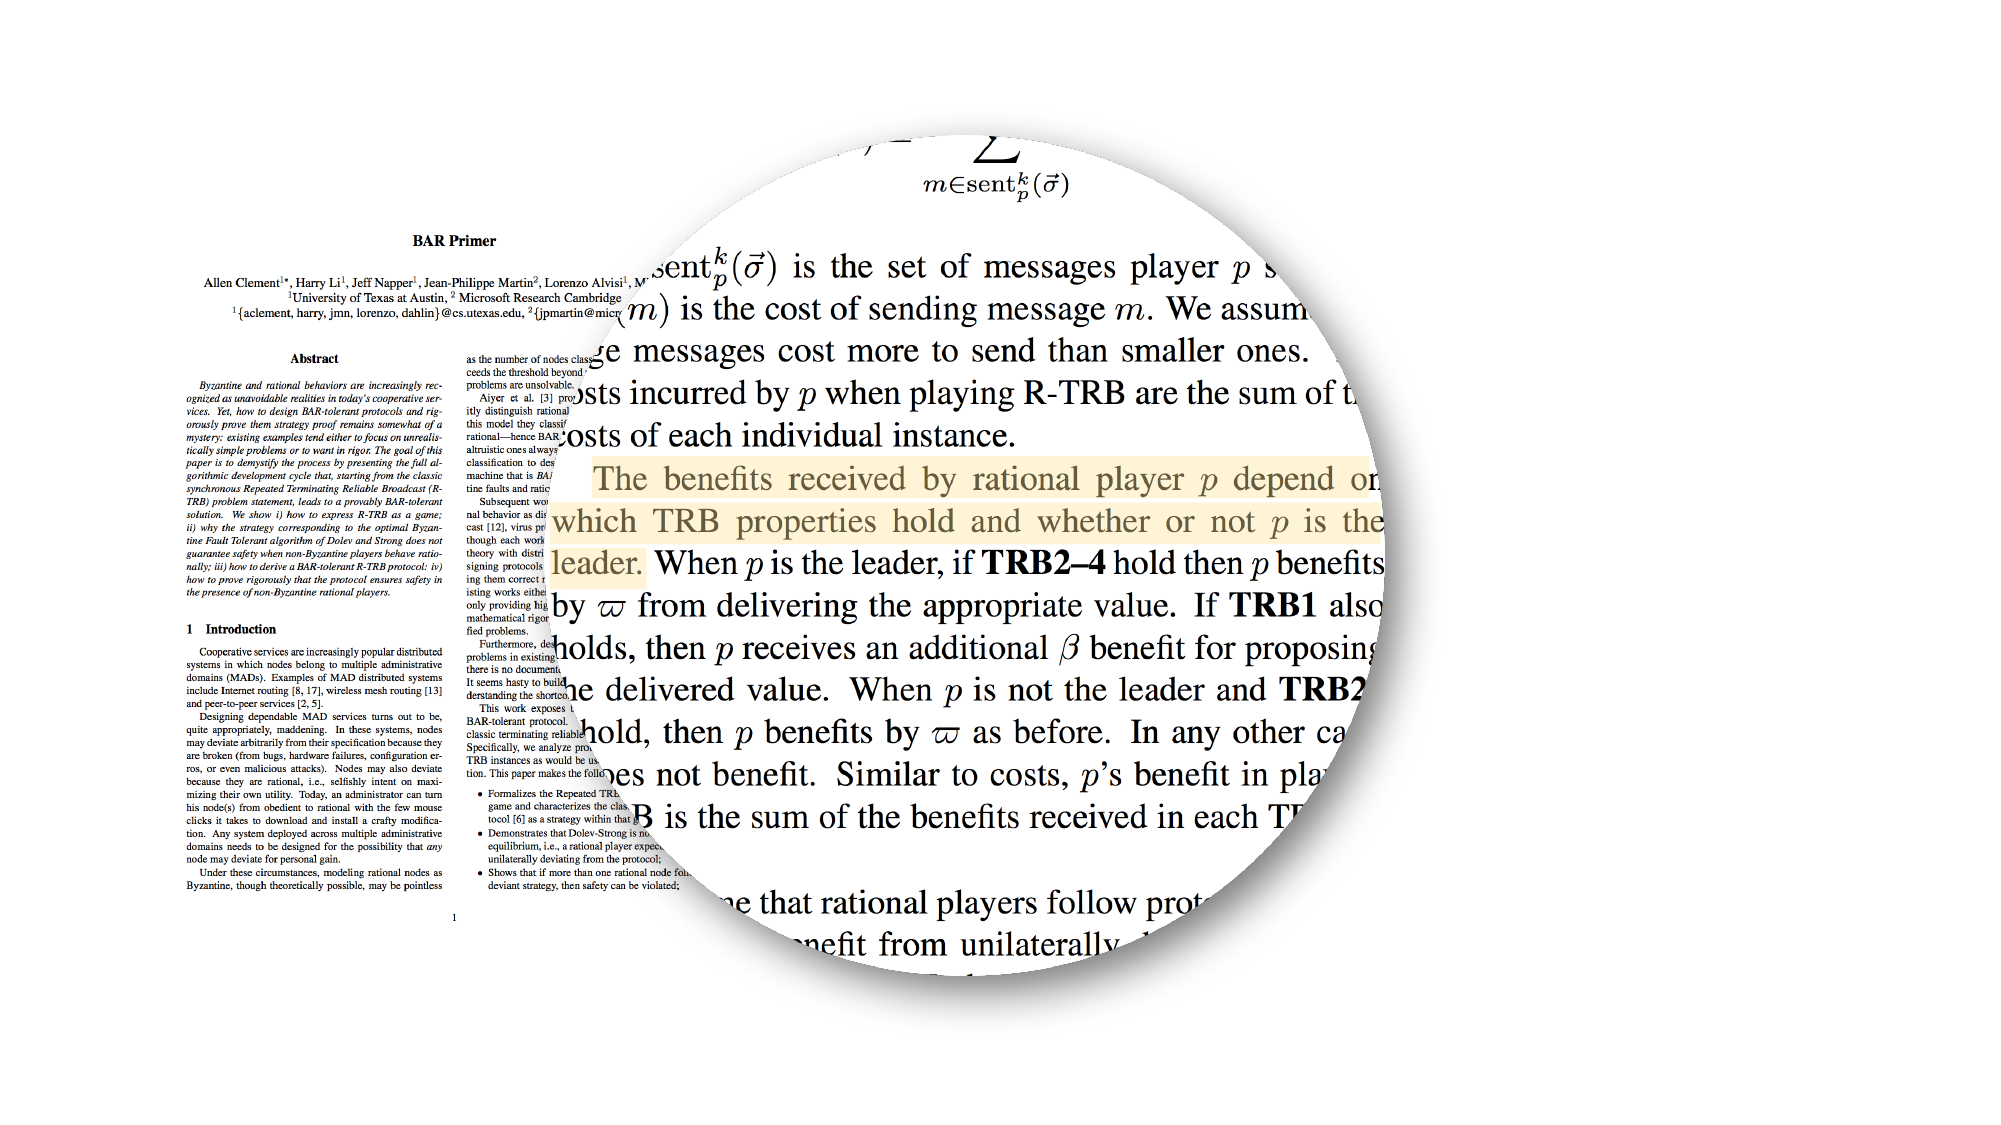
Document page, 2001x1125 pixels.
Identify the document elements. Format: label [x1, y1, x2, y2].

picture [132, 119, 795, 976]
text_box [544, 135, 1385, 976]
